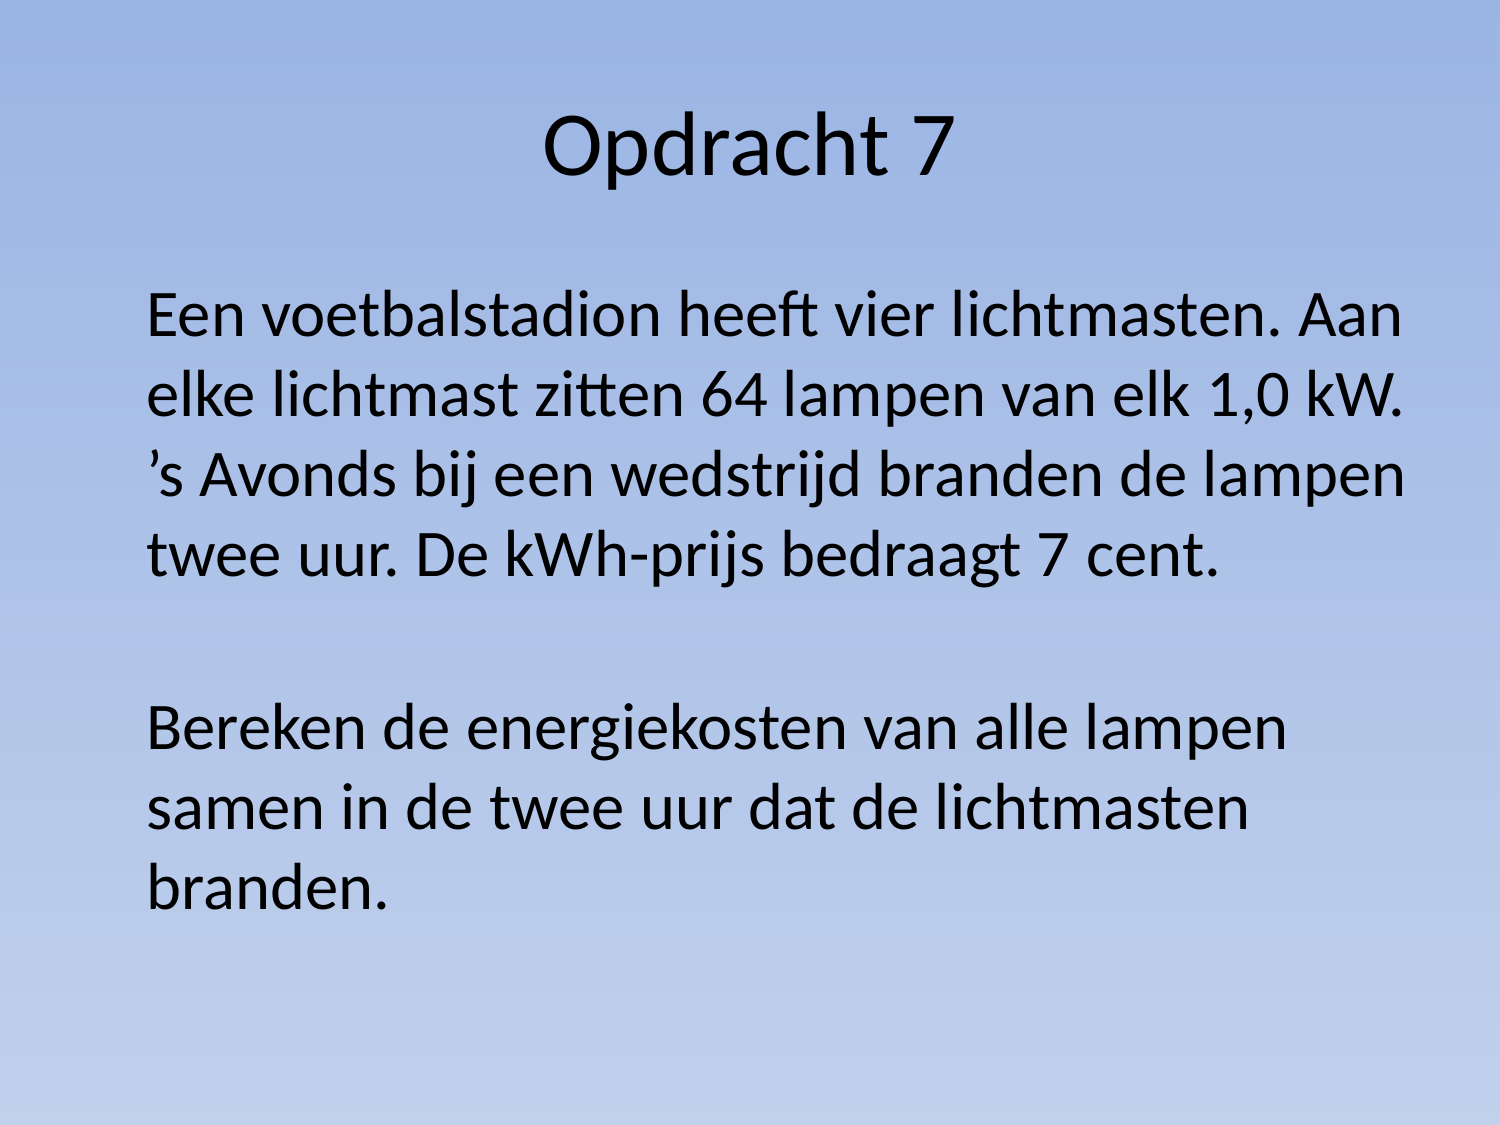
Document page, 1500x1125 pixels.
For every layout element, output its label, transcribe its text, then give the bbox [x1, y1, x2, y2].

title Opdracht 7 [75, 45, 1425, 233]
list Een voetbalstadion heeft vier lichtmasten. Aan elke lichtmast zitten 64 lampen van elk 1,0 kW. ’s Avonds bij een wedstrijd branden de lampen twee uur. De kWh-prijs bedraagt 7 cent. Bereken de energiekosten van alle lampen samen in de twee uur dat de lichtmasten branden. [75, 262, 1425, 1005]
